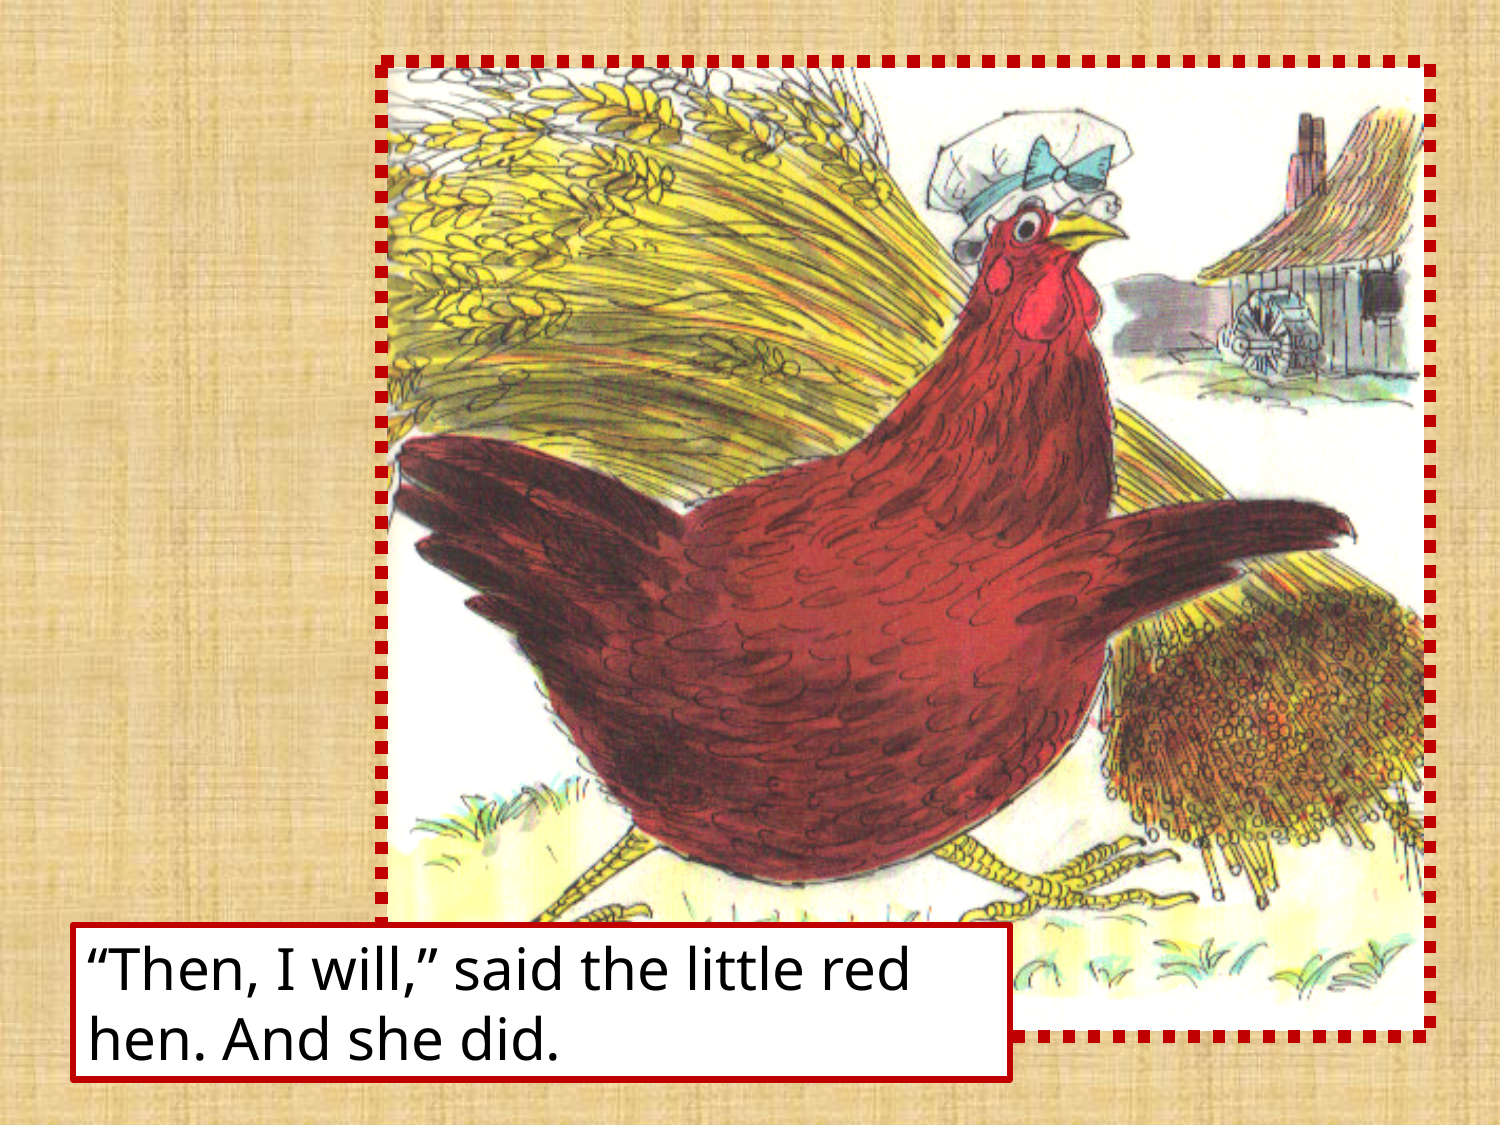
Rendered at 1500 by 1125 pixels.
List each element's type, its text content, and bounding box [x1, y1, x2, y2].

picture [0, 0, 1500, 1125]
text_box “Then, I will,” said the little red hen. And she did. [72, 924, 1011, 1080]
